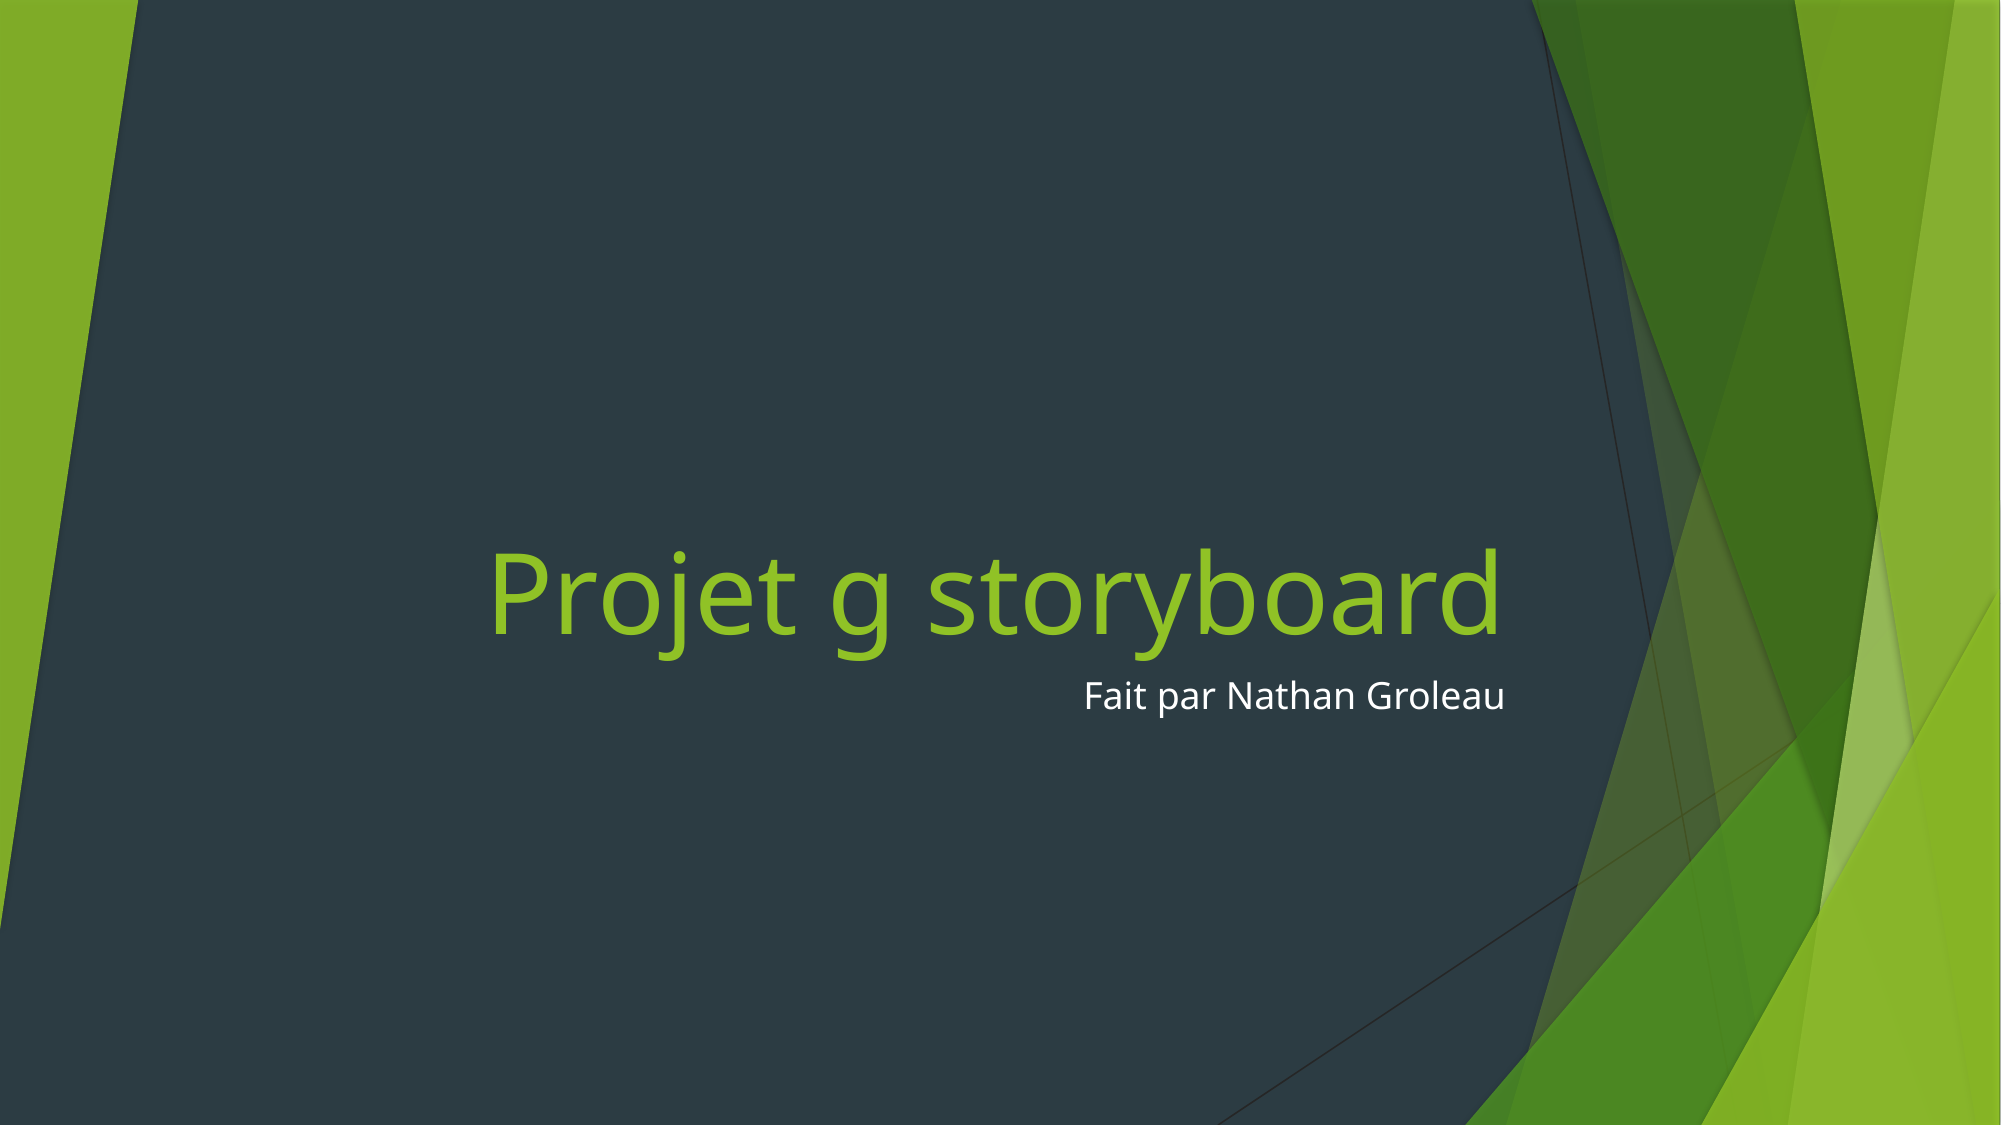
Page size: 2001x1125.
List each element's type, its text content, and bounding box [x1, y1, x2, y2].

subtitle Fait par Nathan Groleau [247, 664, 1522, 845]
title Projet g storyboard [247, 394, 1522, 664]
